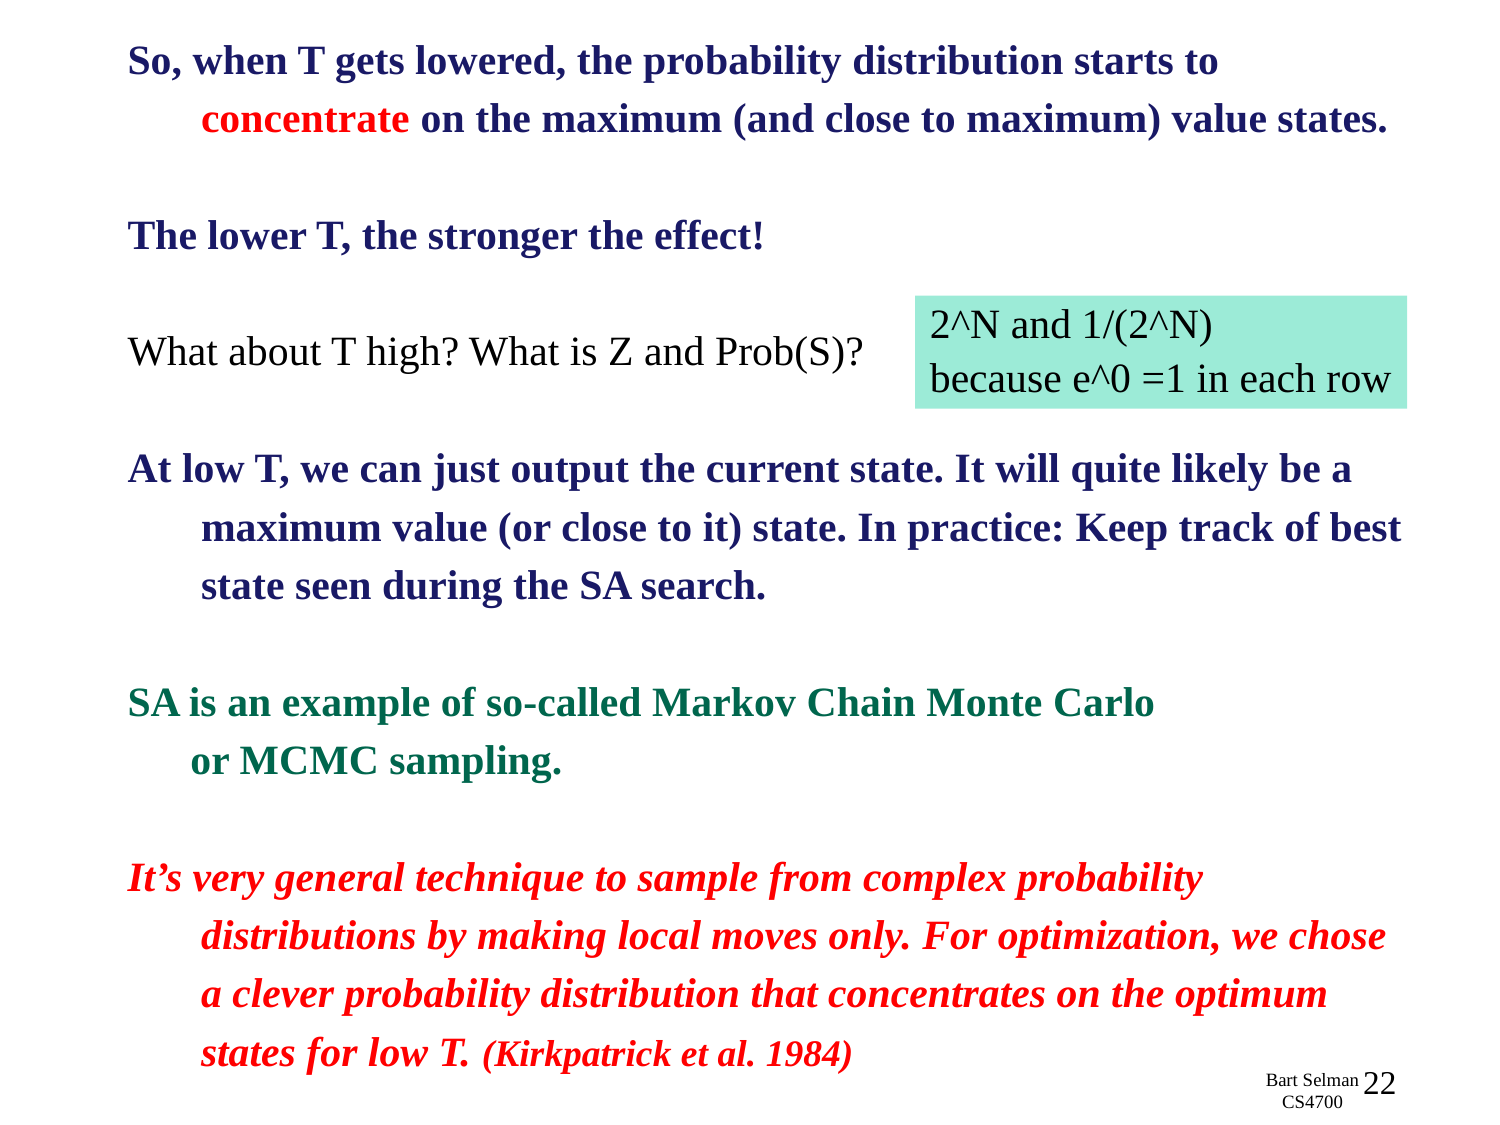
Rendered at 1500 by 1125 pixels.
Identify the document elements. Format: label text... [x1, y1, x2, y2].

list So, when T gets lowered, the probability distribution starts to concentrate on the maximum (and close to maximum) value states. The lower T, the stronger the effect! What about T high? What is Z and Prob(S)? At low T, we can just output the current state. It will quite likely be a maximum value (or close to it) state. In practice: Keep track of best state seen during the SA search. SA is an example of so-called Markov Chain Monte Carlo or MCMC sampling. It’s very general technique to sample from complex probability distributions by making local moves only. For optimization, we chose a clever probability distribution that concentrates on the optimum states for low T. (Kirkpatrick et al. 1984) [112, 24, 1488, 1100]
text_box 2^N and 1/(2^N) because e^0 =1 in each row [915, 295, 1408, 409]
